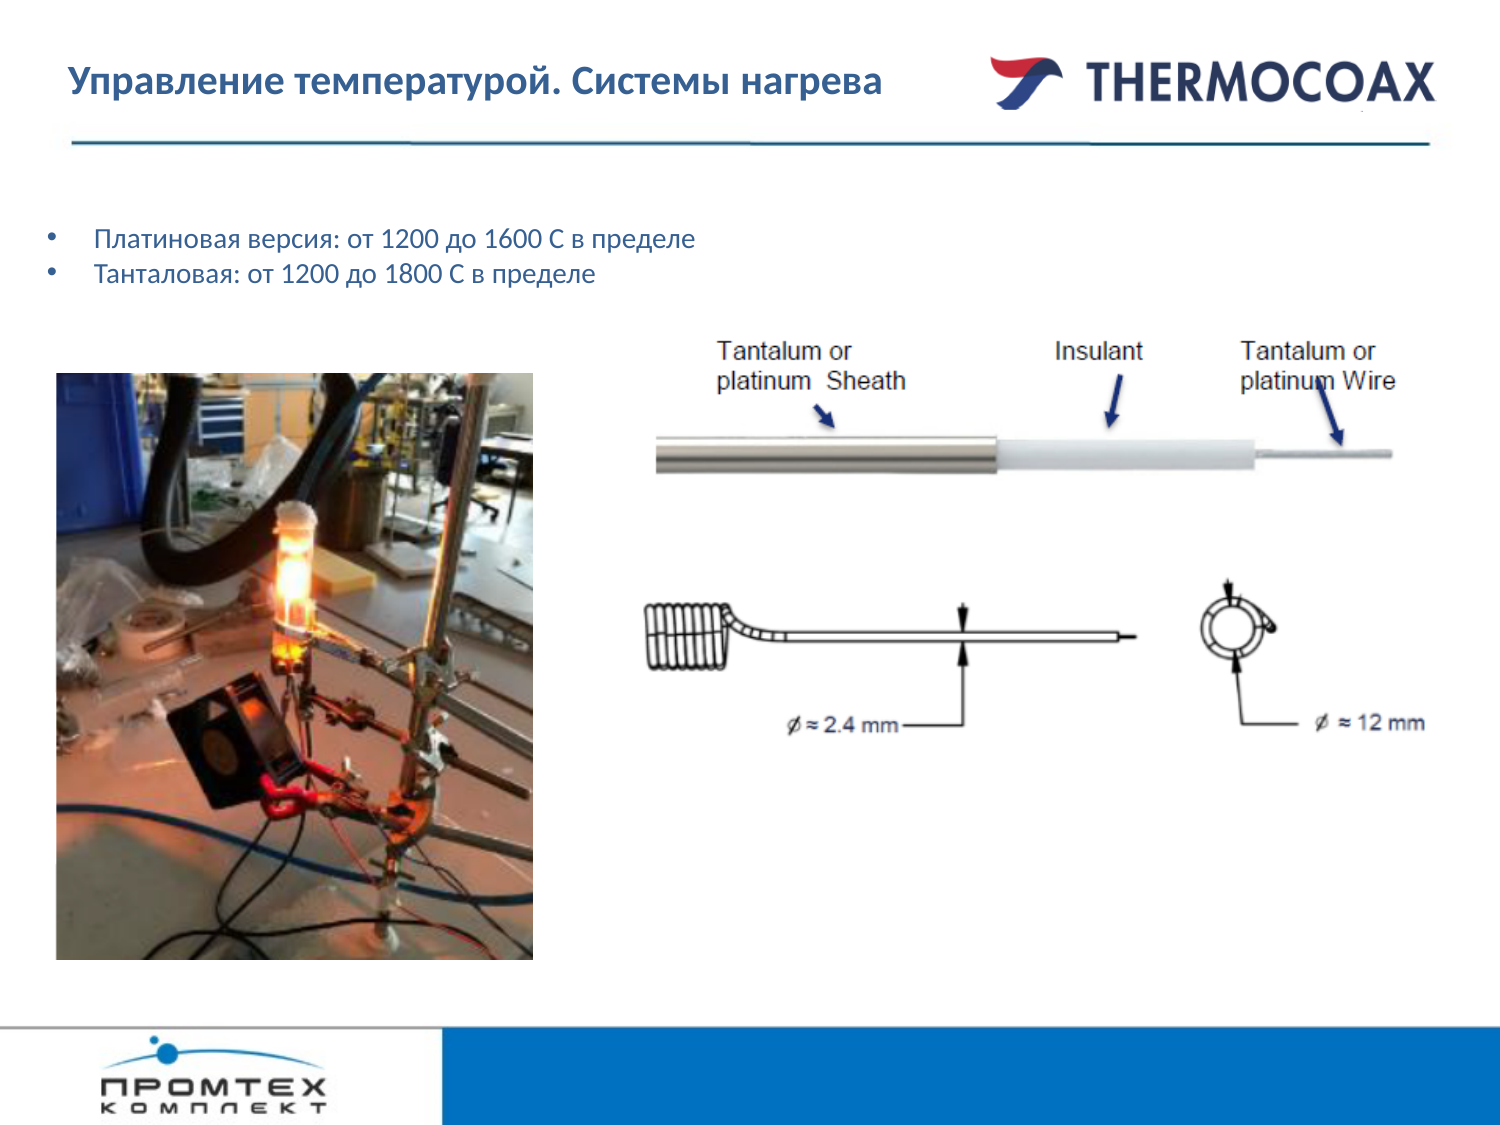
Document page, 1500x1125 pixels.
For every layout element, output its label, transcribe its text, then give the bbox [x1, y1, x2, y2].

text_box Платиновая версия: от 1200 до 1600 С в пределе Танталовая: от 1200 до 1800 С в пределе [32, 211, 711, 297]
text_box Управление температурой. Системы нагрева [67, 51, 984, 103]
picture [0, 0, 1500, 1125]
